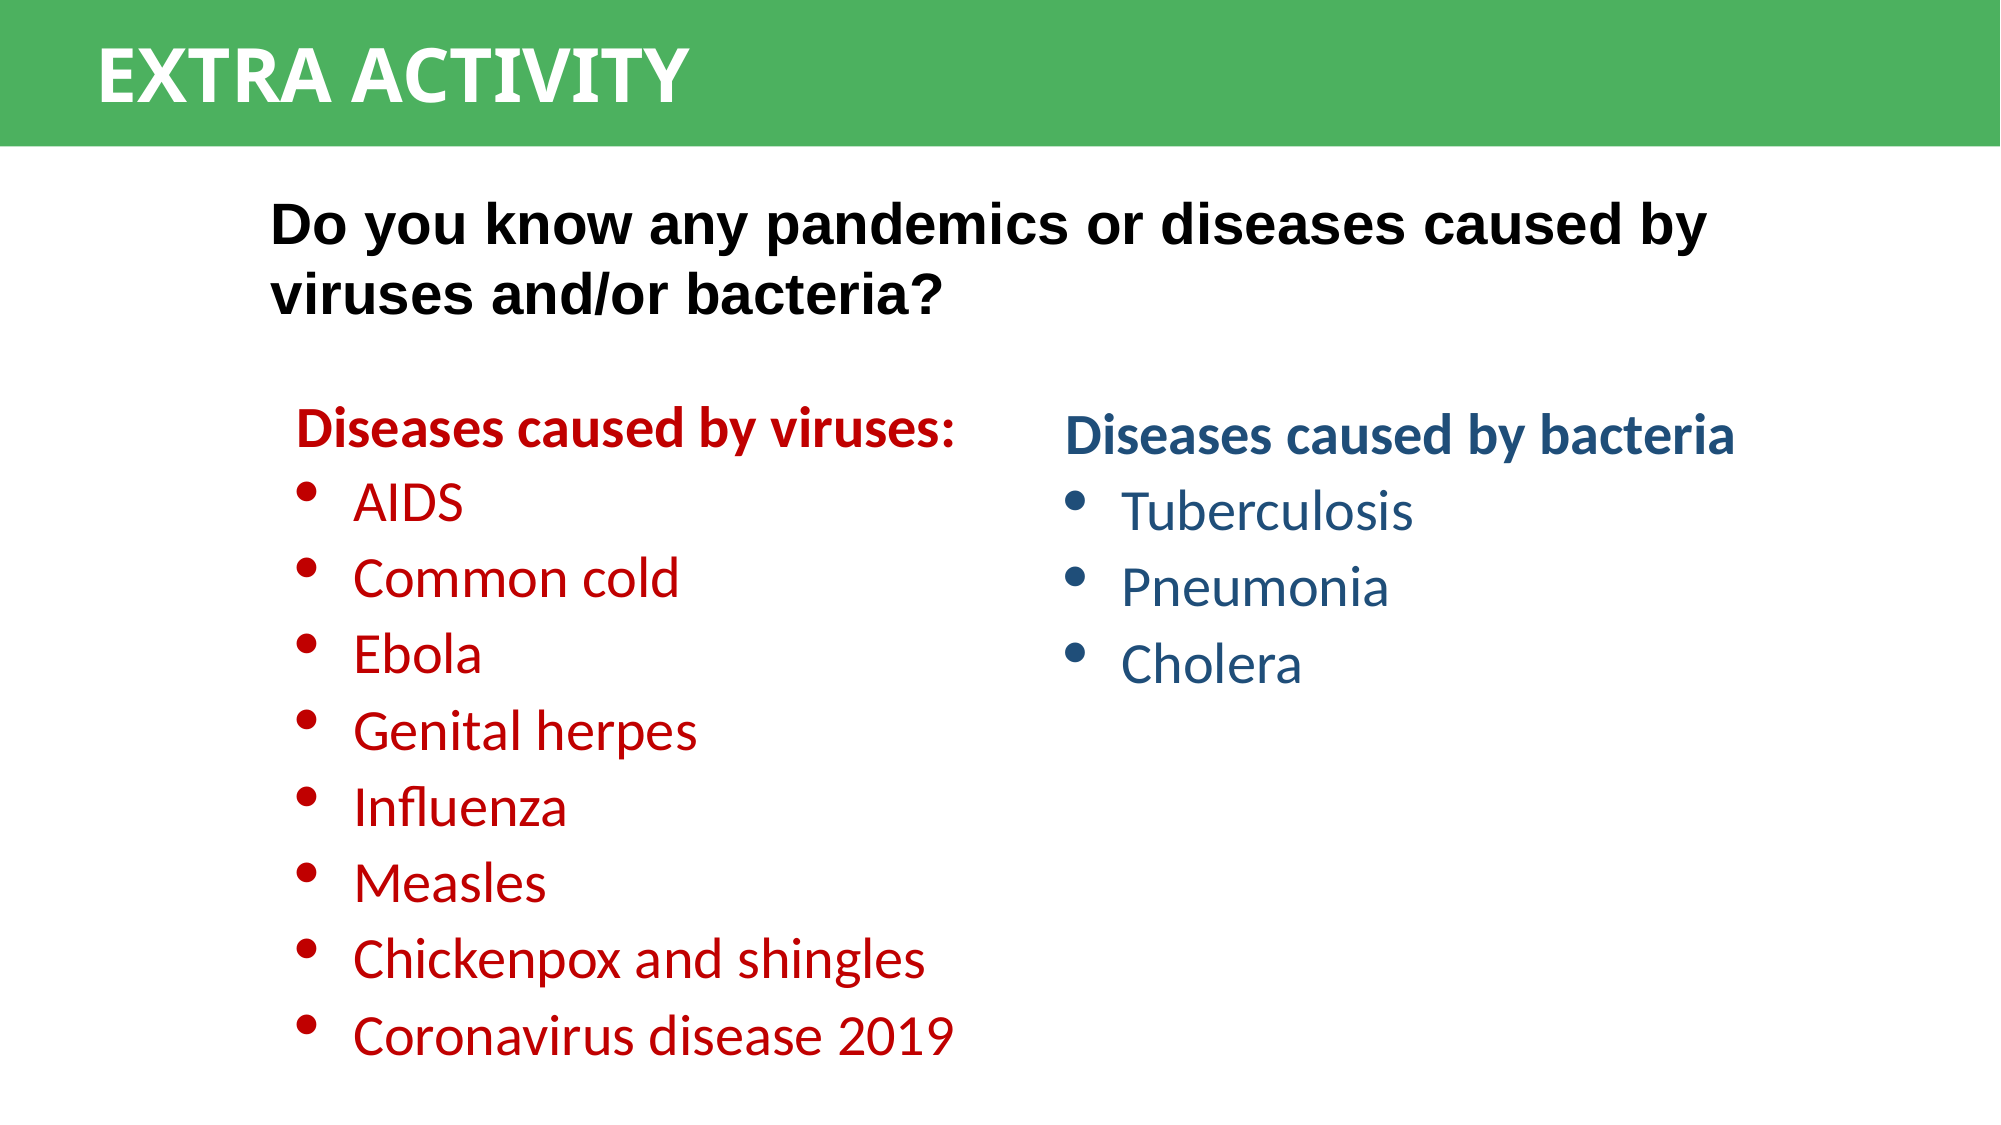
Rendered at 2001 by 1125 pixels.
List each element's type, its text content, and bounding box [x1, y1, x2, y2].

text_box Do you know any pandemics or diseases caused by viruses and/or bacteria? [256, 178, 1884, 334]
text_box EXTRA ACTIVITY [81, 20, 831, 125]
text_box Diseases caused by bacteria Tuberculosis Pneumonia Cholera [1050, 388, 1884, 703]
text_box Diseases caused by viruses: AIDS Common cold Ebola Genital herpes Influenza Measles Chickenpox and shingles Coronavirus disease 2019 [282, 381, 1032, 1075]
text_box [0, 0, 2000, 147]
